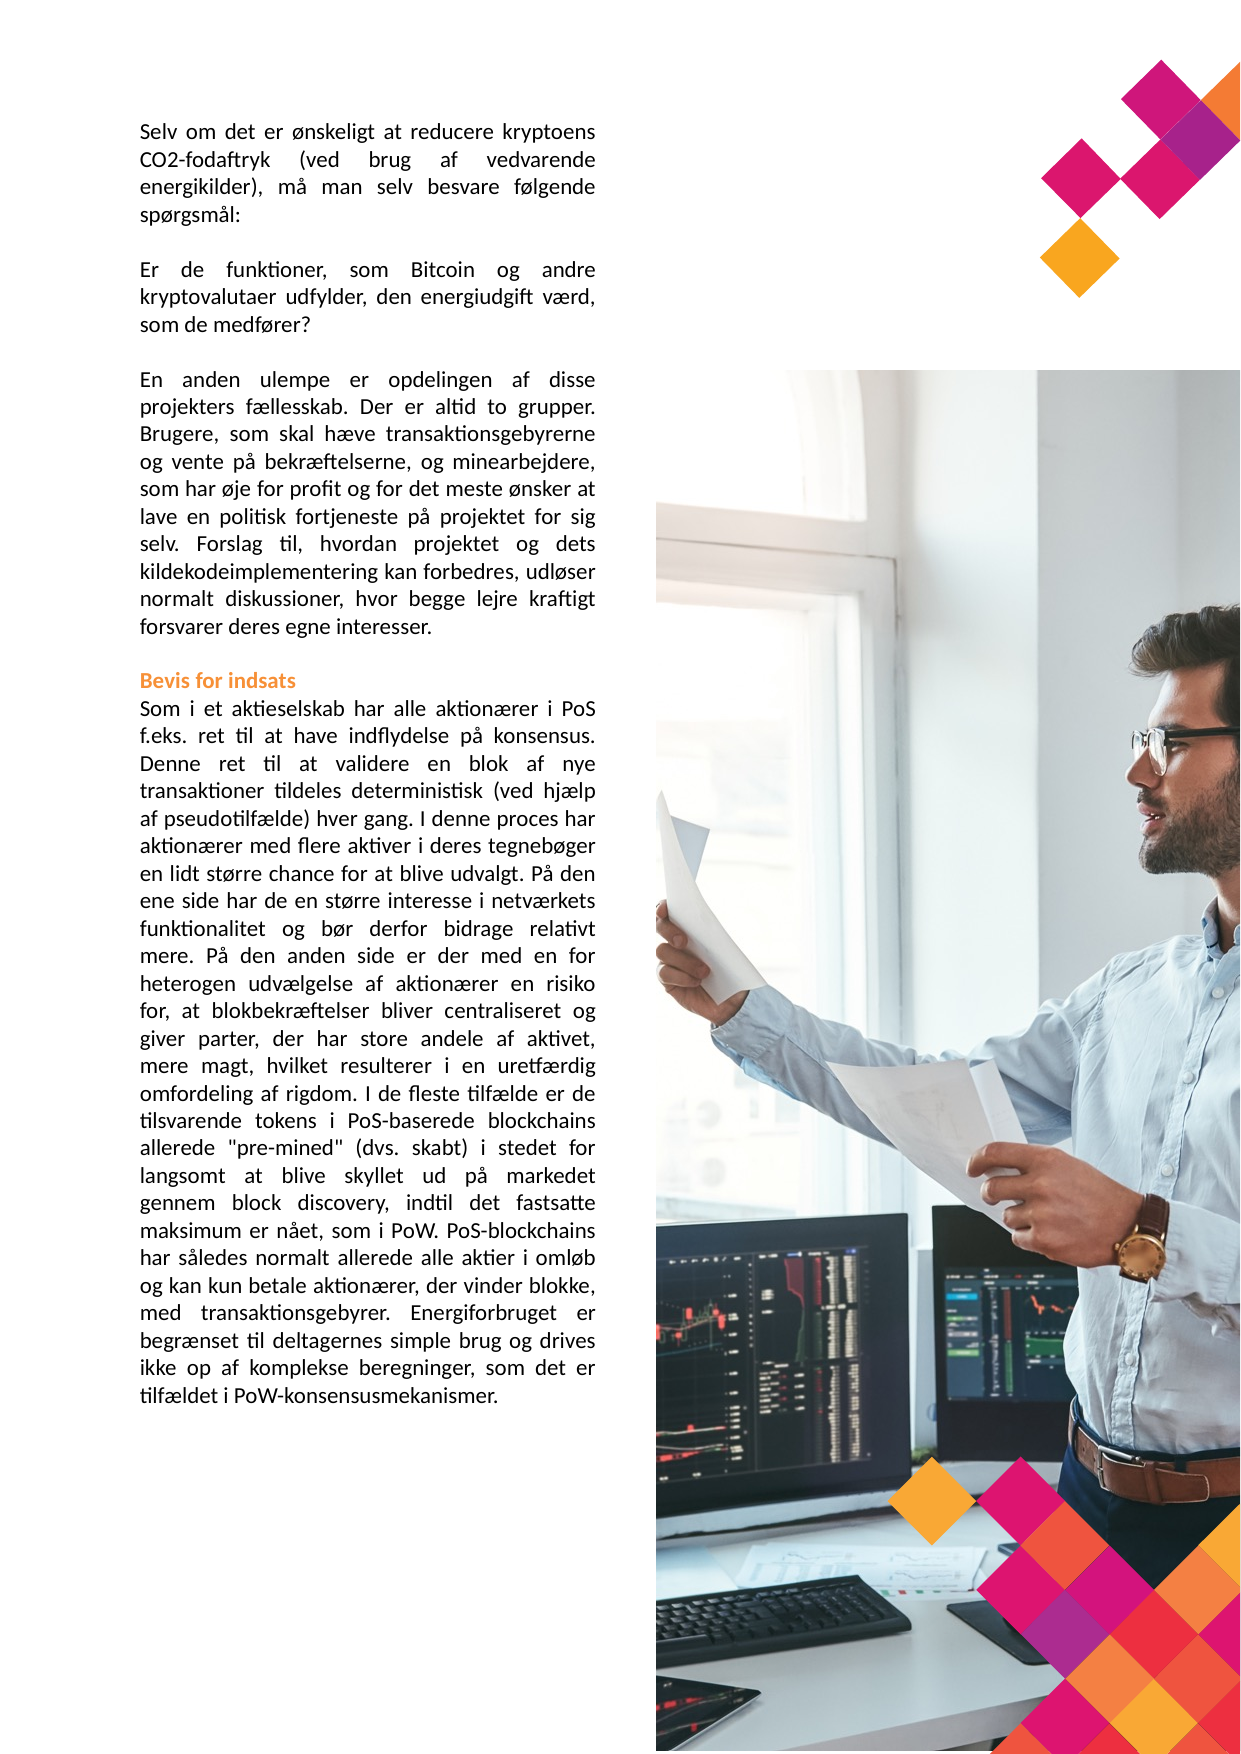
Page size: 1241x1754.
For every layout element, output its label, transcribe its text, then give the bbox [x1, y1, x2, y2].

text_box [900, 1456, 1241, 1754]
text_box Selv om det er ønskeligt at reducere kryptoens CO2-fodaftryk (ved brug af vedvarende energikilder), må man selv besvare følgende spørgsmål: Er de funktioner, som Bitcoin og andre kryptovalutaer udfylder, den energiudgift værd, som de medfører? En anden ulempe er opdelingen af disse projekters fællesskab. Der er altid to grupper. Brugere, som skal hæve transaktionsgebyrerne og vente på bekræftelserne, og minearbejdere, som har øje for profit og for det meste ønsker at lave en politisk fortjeneste på projektet for sig selv. Forslag til, hvordan projektet og dets kildekodeimplementering kan forbedres, udløser normalt diskussioner, hvor begge lejre kraftigt forsvarer deres egne interesser. Bevis for indsats Som i et aktieselskab har alle aktionærer i PoS f.eks. ret til at have indflydelse på konsensus. Denne ret til at validere en blok af nye transaktioner tildeles deterministisk (ved hjælp af pseudotilfælde) hver gang. I denne proces har aktionærer med flere aktiver i deres tegnebøger en lidt større chance for at blive udvalgt. På den ene side har de en større interesse i netværkets funktionalitet og bør derfor bidrage relativt mere. På den anden side er der med en for heterogen udvælgelse af aktionærer en risiko for, at blokbekræftelser bliver centraliseret og giver parter, der har store andele af aktivet, mere magt, hvilket resulterer i en uretfærdig omfordeling af rigdom. I de fleste tilfælde er de tilsvarende tokens i PoS-baserede blockchains allerede "pre-mined" (dvs. skabt) i stedet for langsomt at blive skyllet ud på markedet gennem block discovery, indtil det fastsatte maksimum er nået, som i PoW. PoS-blockchains har således normalt allerede alle aktier i omløb og kan kun betale aktionærer, der vinder blokke, med transaktionsgebyrer. Energiforbruget er begrænset til deltagernes simple brug og drives ikke op af komplekse beregninger, som det er tilfældet i PoW-konsensusmekanismer. [124, 109, 1116, 1570]
picture [656, 370, 1241, 1754]
